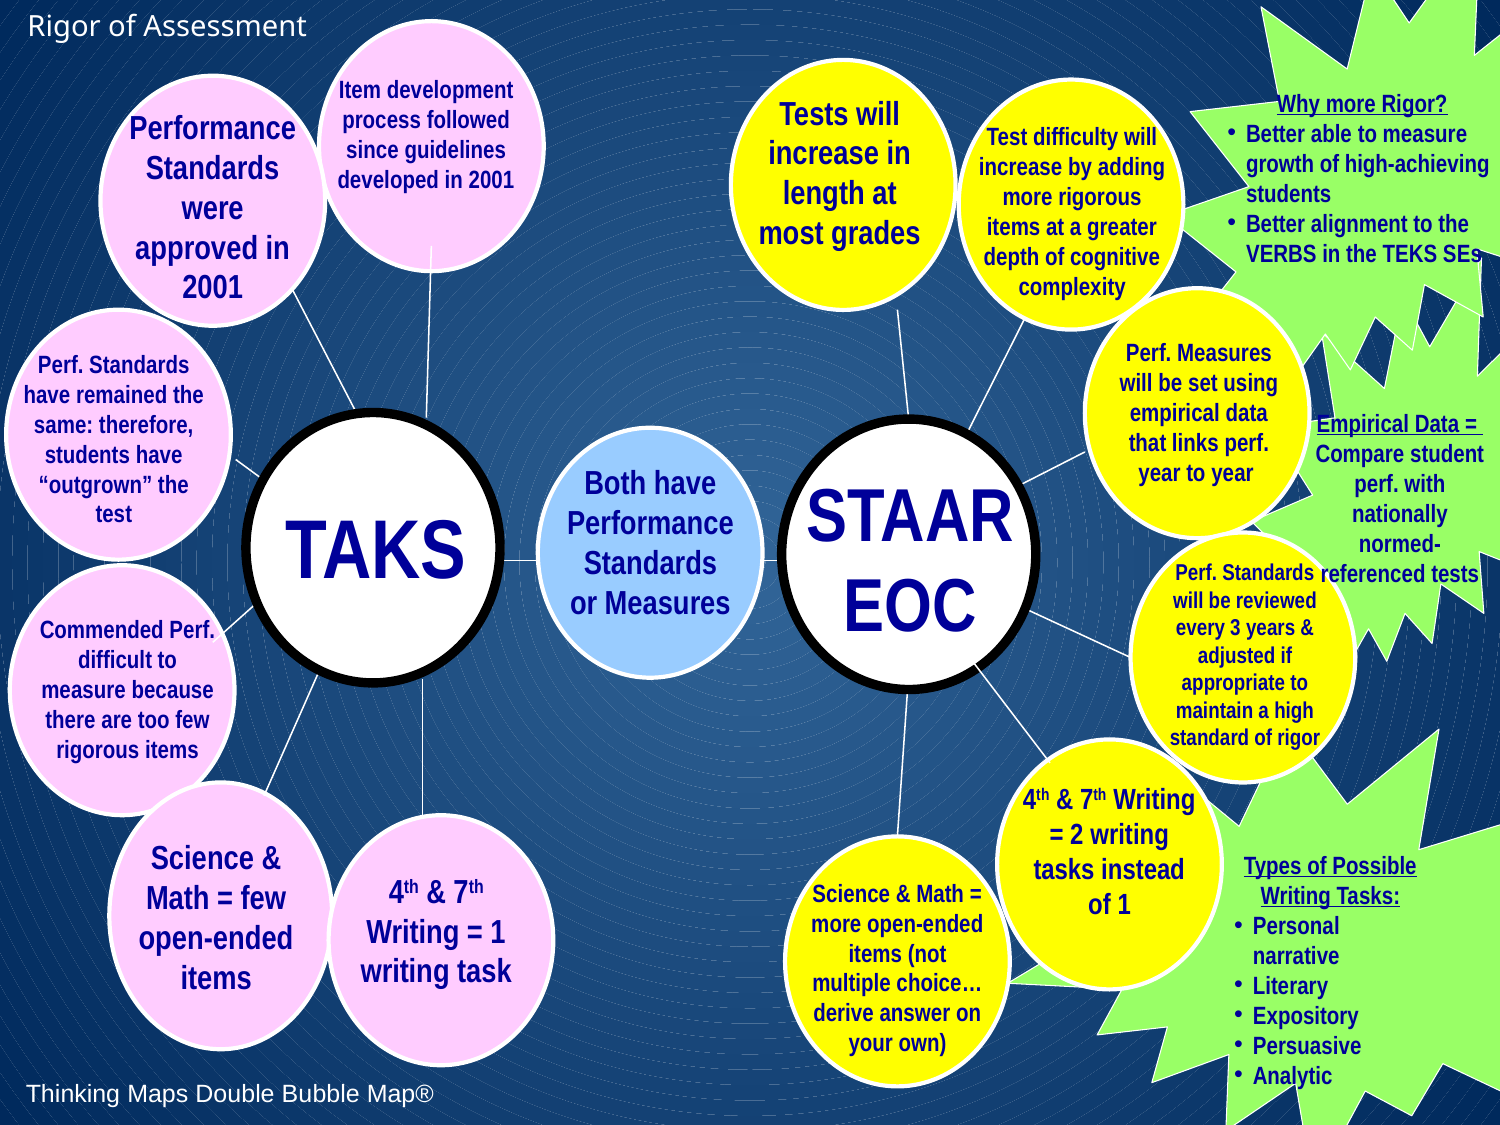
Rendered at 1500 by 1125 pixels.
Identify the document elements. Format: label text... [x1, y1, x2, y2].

text_box [1301, 359, 1311, 399]
text_box Types of Possible Writing Tasks: Personal narrative Literary Expository Persuasive Analytic [1219, 842, 1442, 1125]
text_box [994, 594, 1131, 658]
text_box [897, 689, 909, 837]
text_box [1212, 727, 1442, 842]
text_box [98, 138, 113, 263]
text_box Commended Perf. difficult to measure because there are too few rigorous items [20, 606, 235, 771]
text_box Perf. Measures will be set using empirical data that links perf. year to year [1097, 329, 1301, 494]
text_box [897, 309, 909, 420]
text_box [33, 771, 211, 818]
text_box Perf. Standards have remained the same: therefore, students have “outgrown” the test [3, 340, 225, 536]
text_box [831, 1065, 964, 1089]
text_box Thinking Maps Double Bubble Map® [11, 1070, 730, 1115]
text_box [1010, 963, 1086, 990]
text_box Both have Performance Standards or Measures [551, 568, 750, 629]
text_box Science & Math = more open-ended items (not multiple choice… derive answer on your own) [795, 869, 1000, 1065]
text_box TAKS [261, 487, 491, 603]
text_box STAAR EOC [770, 459, 1050, 655]
text_box [1095, 905, 1219, 1085]
text_box Rigor of Assessment [12, 0, 731, 50]
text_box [235, 459, 293, 502]
text_box Why more Rigor? Better able to measure growth of high-achieving students Better alignment to the VERBS in the TEKS SEs [1212, 79, 1500, 335]
text_box Science & Math = few open-ended items [106, 829, 326, 1004]
text_box [328, 89, 546, 274]
text_box 4th & 7th Writing = 2 writing tasks instead of 1 [1007, 772, 1212, 928]
text_box [133, 780, 308, 829]
text_box [36, 563, 207, 606]
text_box Both have Performance Standards or Measures [551, 453, 750, 559]
text_box Tests will increase in length at most grades [740, 84, 939, 259]
text_box [49, 536, 188, 562]
text_box [728, 130, 740, 240]
text_box [956, 166, 962, 244]
text_box [1188, 106, 1212, 143]
text_box [1321, 335, 1500, 399]
text_box [815, 417, 992, 459]
text_box [1182, 173, 1186, 236]
text_box [1301, 335, 1370, 372]
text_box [263, 657, 326, 796]
text_box [1212, 807, 1223, 921]
text_box [338, 997, 544, 1068]
text_box [558, 629, 742, 680]
text_box [535, 489, 551, 559]
text_box Empirical Data = Compare student perf. with nationally normed-referenced tests [1299, 399, 1500, 655]
text_box [1252, 498, 1299, 546]
text_box [42, 307, 195, 340]
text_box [291, 288, 371, 440]
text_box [963, 317, 1026, 440]
text_box [159, 313, 267, 328]
text_box [1380, 655, 1392, 664]
text_box [1347, 655, 1358, 711]
text_box [1004, 308, 1131, 332]
text_box [1111, 286, 1212, 329]
text_box Performance Standards were approved in 2001 [113, 98, 312, 313]
text_box [547, 892, 556, 988]
text_box [243, 510, 261, 565]
text_box [1128, 595, 1143, 720]
text_box [820, 655, 958, 692]
text_box [1047, 737, 1189, 772]
text_box [782, 904, 795, 1019]
text_box [750, 568, 764, 615]
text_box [212, 566, 298, 643]
text_box [312, 137, 328, 265]
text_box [963, 649, 1051, 764]
text_box [350, 813, 532, 862]
text_box [773, 57, 913, 84]
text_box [988, 451, 1085, 502]
text_box Perf. Standards will be reviewed every 3 years & adjusted if appropriate to maintain a high standard of rigor [1143, 550, 1347, 758]
text_box [1108, 494, 1286, 541]
text_box [1000, 905, 1012, 1018]
text_box [7, 632, 20, 748]
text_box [426, 270, 432, 418]
text_box [1392, 335, 1418, 353]
text_box [818, 834, 977, 869]
text_box [275, 410, 489, 487]
text_box [1258, 0, 1500, 79]
text_box [1436, 822, 1500, 1094]
text_box [750, 490, 765, 559]
text_box [1082, 351, 1097, 475]
text_box [1183, 197, 1212, 256]
text_box [536, 568, 551, 617]
text_box [134, 1004, 307, 1052]
text_box [1010, 928, 1209, 992]
text_box Test difficulty will increase by adding more rigorous items at a greater depth of cognitive complexity [962, 113, 1182, 308]
text_box [343, 50, 520, 65]
text_box [995, 807, 1007, 921]
text_box [145, 73, 281, 98]
text_box [939, 115, 958, 255]
text_box [579, 425, 722, 453]
text_box [225, 388, 233, 482]
text_box Item development process followed since guidelines developed in 2001 [318, 65, 534, 201]
text_box [991, 77, 1151, 113]
text_box [1181, 530, 1299, 550]
text_box [750, 259, 937, 313]
text_box 4th & 7th Writing = 1 writing task [325, 862, 547, 997]
text_box [1174, 758, 1313, 785]
text_box [287, 491, 503, 686]
